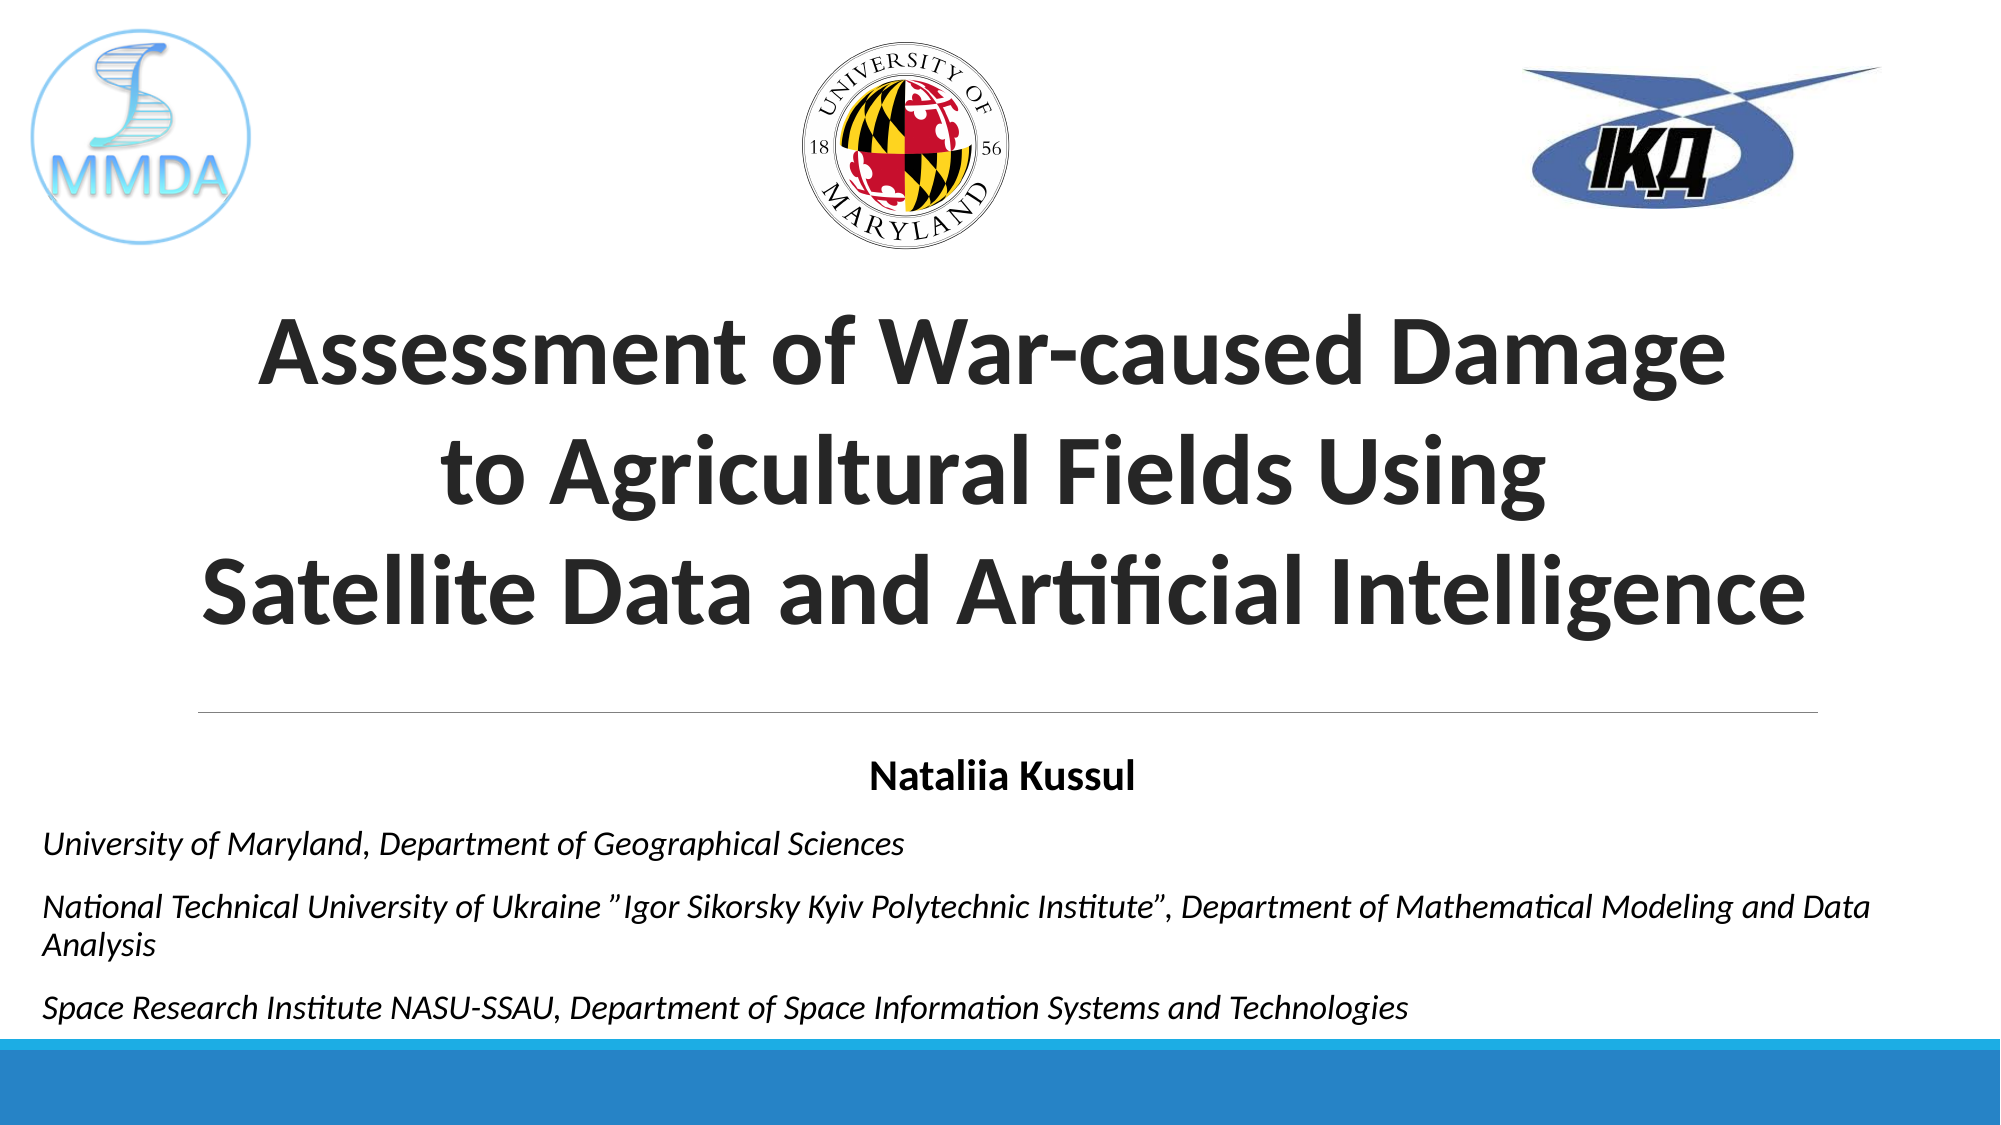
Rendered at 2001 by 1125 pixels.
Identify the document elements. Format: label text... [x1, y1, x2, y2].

picture [800, 41, 1011, 251]
subtitle Nataliia Kussul University of Maryland, Department of Geographical Sciences National Technical University of Ukraine ”Igor Sikorsky Kyiv Polytechnic Institute”, Department of Mathematical Modeling and Data Analysis Space Research Institute NASU-SSAU, Department of Space Information Systems and Technologies [27, 744, 1979, 1035]
picture [1522, 66, 1882, 209]
title Assessment of War-caused Damage to Agricultural Fields Using Satellite Data and Artificial Intelligence [103, 66, 1908, 652]
picture [26, 24, 258, 251]
